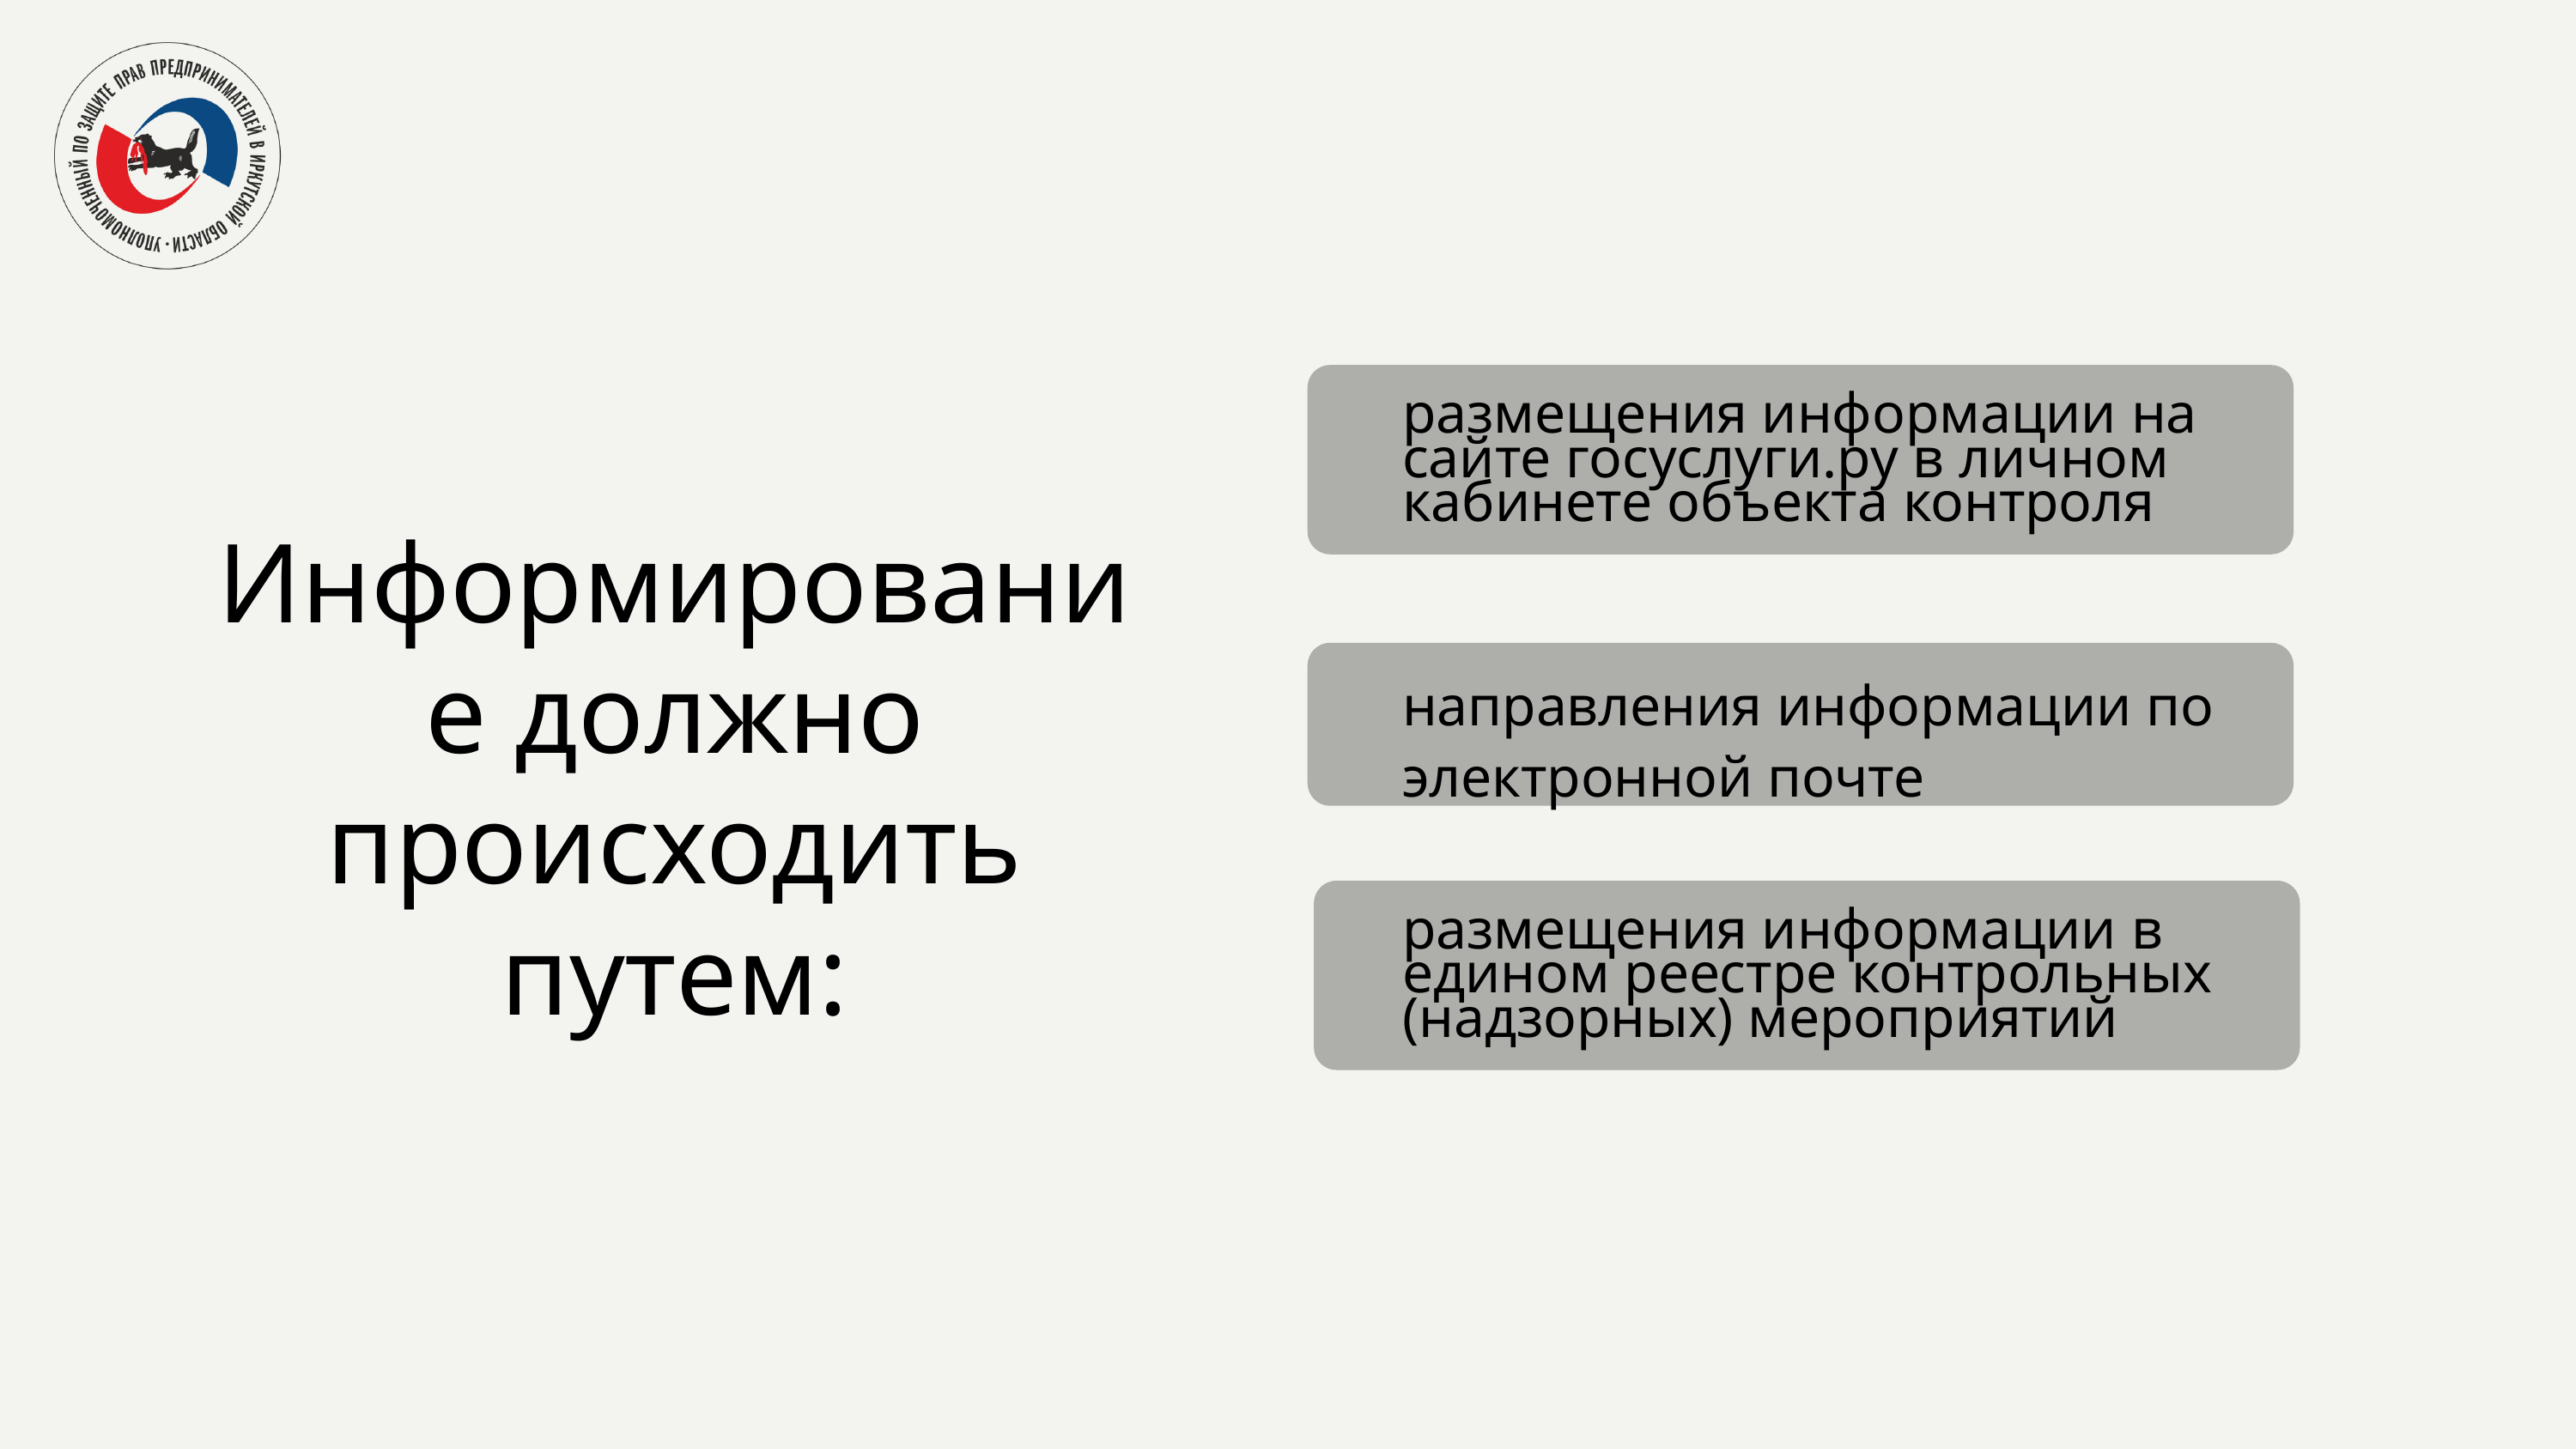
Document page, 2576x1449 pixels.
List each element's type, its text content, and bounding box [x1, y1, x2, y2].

text_box Информирование должно происходить путем: [204, 512, 1146, 1037]
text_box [1307, 364, 2294, 555]
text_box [1307, 642, 2294, 806]
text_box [1313, 880, 2300, 1070]
picture [34, 26, 301, 292]
